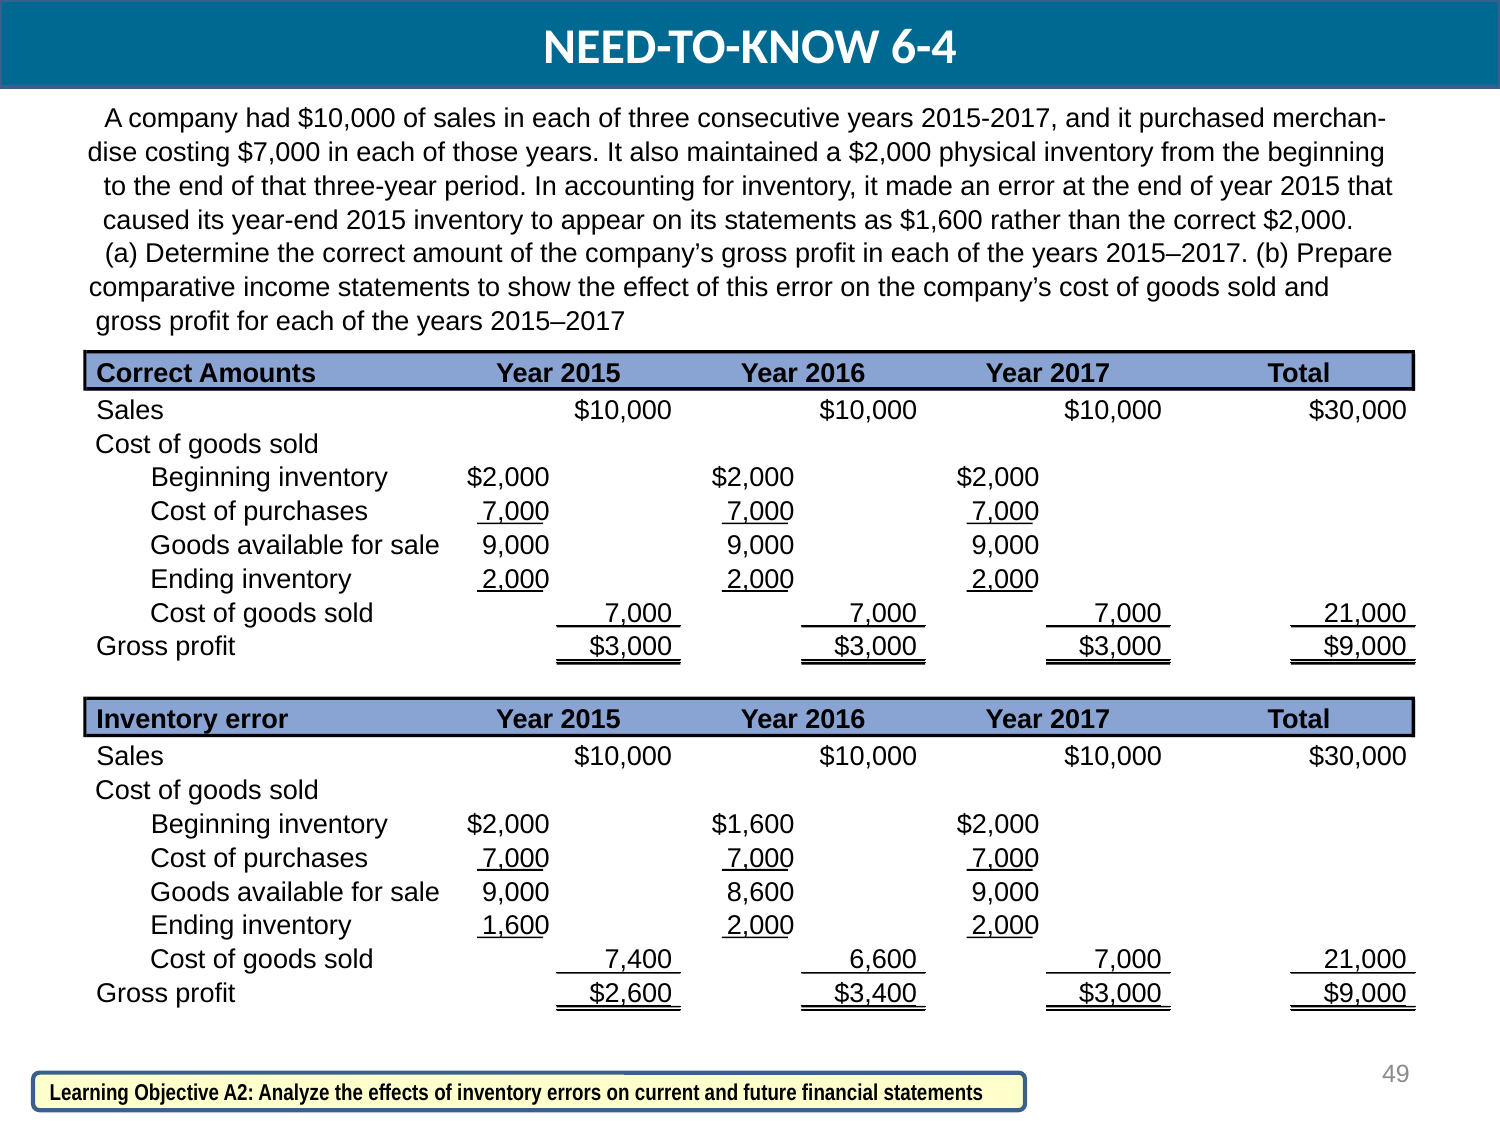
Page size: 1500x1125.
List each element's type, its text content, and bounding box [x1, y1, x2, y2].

text_box [83, 696, 87, 738]
text_box 6,600 [849, 941, 918, 972]
text_box 7,400 [604, 941, 673, 972]
text_box $10,000 [819, 738, 918, 772]
text_box Correct Amounts [96, 355, 317, 387]
text_box Ending inventory [150, 561, 352, 594]
text_box 7,000 [604, 595, 673, 625]
text_box Beginning inventory [150, 459, 388, 493]
text_box Cost of goods sold [95, 772, 319, 806]
text_box 21,000 [1323, 941, 1407, 972]
text_box 2,000 [971, 907, 1040, 941]
text_box $2,000 [467, 806, 550, 839]
text_box Beginning inventory [150, 806, 388, 839]
text_box Total [1267, 701, 1331, 733]
text_box Sales [96, 738, 165, 772]
text_box $9,000 [1323, 628, 1407, 659]
text_box 9,000 [726, 527, 795, 561]
text_box 7,000 [1094, 941, 1162, 972]
text_box Ending inventory [150, 907, 352, 941]
text_box [87, 700, 1411, 733]
text_box 9,000 [482, 874, 550, 907]
text_box Inventory error [96, 701, 289, 733]
text_box 7,000 [482, 493, 550, 527]
text_box [86, 350, 1415, 354]
text_box 9,000 [971, 874, 1040, 907]
text_box Goods available for sale [150, 527, 440, 561]
text_box 9,000 [971, 527, 1040, 561]
text_box gross profit for each of the years 2015–2017 [95, 303, 626, 337]
text_box $3,400 [834, 975, 918, 1005]
text_box to the end of that three-year period. In accounting for inventory, it made an error at the end of year 2015 that [103, 168, 1392, 201]
text_box (a) Determine the correct amount of the company’s gross profit in each of the years 2015–2017. (b) Prepare [104, 235, 1392, 269]
text_box [1411, 353, 1416, 391]
text_box Learning Objective A2: Analyze the effects of inventory errors on current and future financial statements [33, 1072, 1026, 1111]
text_box comparative income statements to show the effect of this error on the company’s cost of goods sold and [88, 269, 1329, 303]
text_box 8,600 [726, 874, 795, 907]
text_box Cost of goods sold [149, 595, 374, 628]
text_box 21,000 [1323, 595, 1407, 625]
text_box $3,000 [1079, 628, 1162, 659]
text_box 7,000 [726, 493, 795, 527]
text_box [1411, 699, 1416, 738]
text_box $9,000 [1323, 975, 1407, 1005]
text_box 7,000 [482, 840, 550, 873]
text_box 7,000 [971, 493, 1040, 527]
text_box Sales [96, 392, 165, 425]
text_box 7,000 [849, 595, 918, 625]
text_box $2,600 [589, 975, 673, 1005]
text_box Cost of goods sold [149, 941, 374, 975]
text_box [86, 733, 1415, 738]
text_box $30,000 [1309, 738, 1407, 772]
text_box Goods available for sale [150, 874, 440, 907]
text_box dise costing $7,000 in each of those years. It also maintained a $2,000 physical inventory from the beginning [87, 134, 1384, 168]
text_box [83, 349, 87, 391]
text_box Cost of purchases [150, 840, 369, 873]
text_box Year 2015 [496, 701, 621, 733]
text_box Year 2016 [740, 701, 866, 733]
text_box 2,000 [971, 561, 1040, 594]
text_box $2,000 [467, 459, 550, 493]
text_box Gross profit [95, 975, 236, 1009]
text_box [87, 354, 1411, 387]
text_box $2,000 [711, 459, 795, 493]
text_box $10,000 [1064, 738, 1162, 772]
text_box $2,000 [956, 459, 1040, 493]
text_box $10,000 [1064, 392, 1162, 425]
text_box $10,000 [574, 392, 673, 425]
text_box $2,000 [956, 806, 1040, 839]
text_box caused its year-end 2015 inventory to appear on its statements as $1,600 rather than the correct $2,000. [102, 202, 1353, 235]
text_box $10,000 [574, 738, 673, 772]
text_box 9,000 [482, 527, 550, 561]
text_box Cost of goods sold [95, 426, 319, 459]
text_box 2,000 [726, 907, 795, 941]
text_box 1,600 [482, 907, 550, 941]
text_box A company had $10,000 of sales in each of three consecutive years 2015-2017, and it purchased merchan- [104, 100, 1386, 134]
text_box 7,000 [1094, 595, 1162, 625]
text_box Year 2017 [985, 355, 1111, 387]
slide_number 49 [1074, 1042, 1425, 1103]
text_box Total [1267, 355, 1331, 387]
text_box $3,000 [1079, 975, 1162, 1005]
text_box Gross profit [95, 628, 236, 662]
text_box $30,000 [1309, 392, 1407, 425]
text_box [86, 696, 1415, 700]
text_box 2,000 [726, 561, 795, 594]
text_box 7,000 [971, 840, 1040, 873]
text_box NEED-TO-KNOW 6-4 [0, 0, 1500, 89]
text_box Cost of purchases [150, 493, 369, 527]
text_box Year 2016 [740, 355, 866, 387]
text_box $10,000 [819, 392, 918, 425]
text_box 2,000 [482, 561, 550, 594]
text_box $3,000 [834, 628, 918, 659]
text_box $1,600 [711, 806, 795, 839]
text_box $3,000 [589, 628, 673, 659]
text_box Year 2015 [496, 355, 621, 387]
text_box [86, 387, 1415, 391]
text_box Year 2017 [985, 701, 1111, 733]
text_box 7,000 [726, 840, 795, 873]
